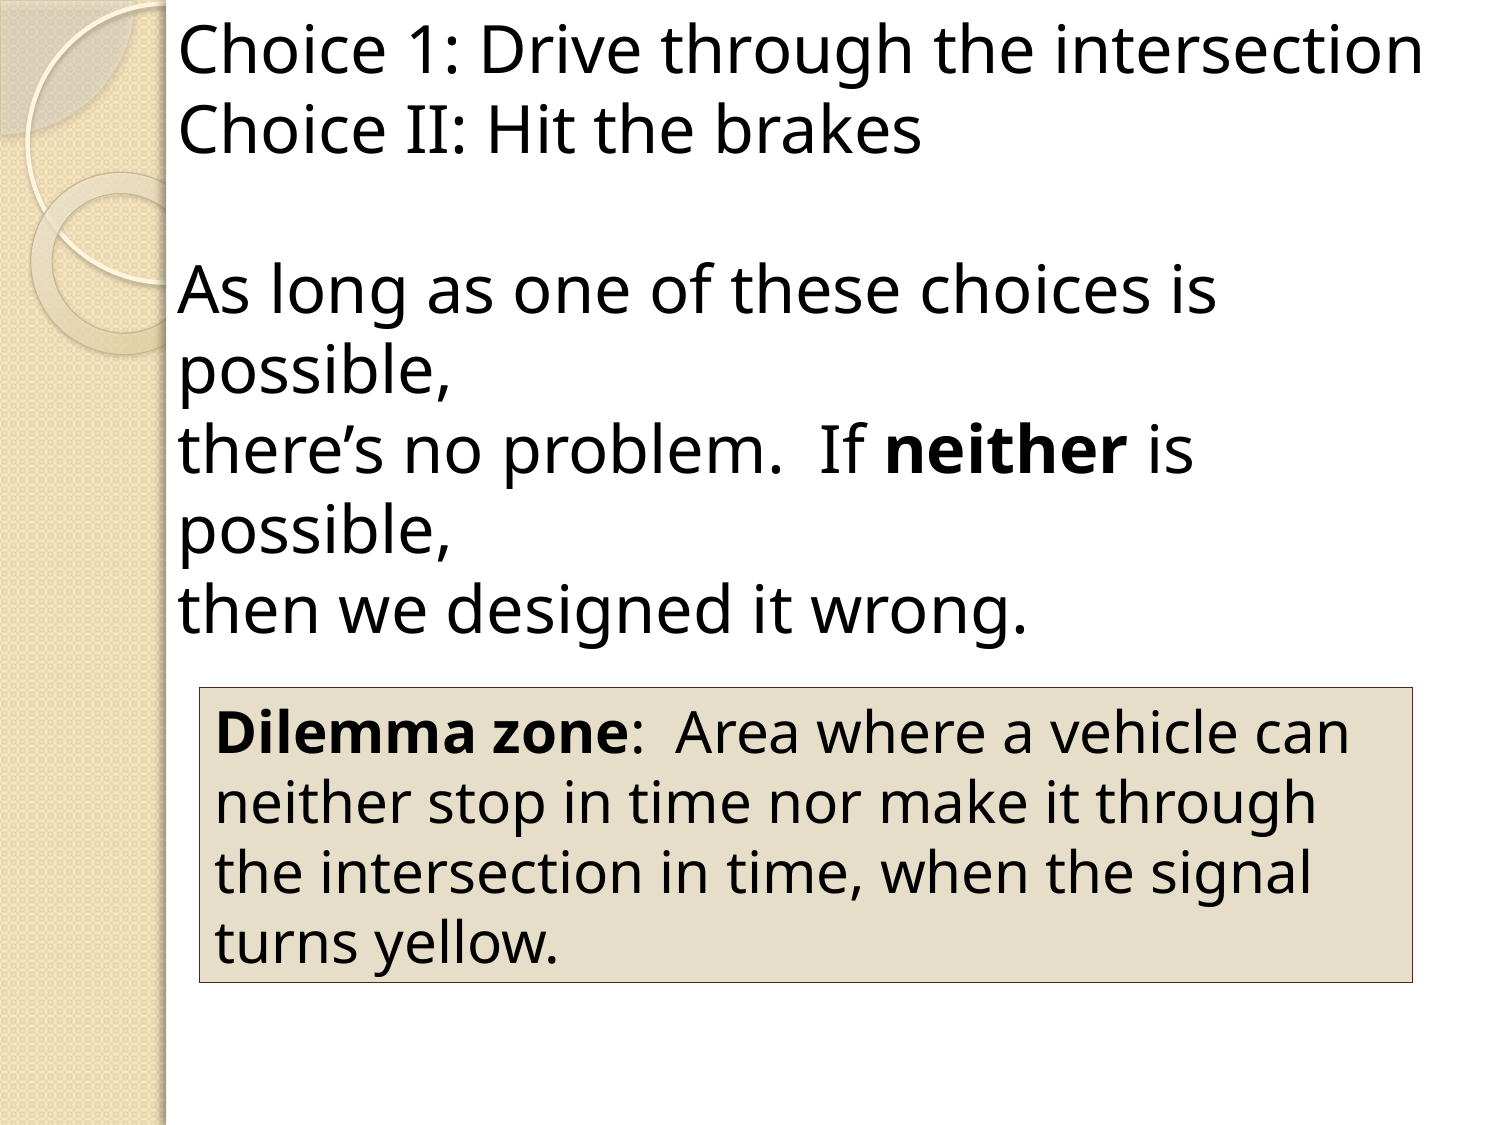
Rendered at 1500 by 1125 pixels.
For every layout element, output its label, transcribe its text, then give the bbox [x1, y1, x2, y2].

text_box Choice 1: Drive through the intersection Choice II: Hit the brakes As long as one of these choices is possible, there’s no problem. If neither is possible, then we designed it wrong. [162, 0, 1500, 735]
text_box Dilemma zone: Area where a vehicle can neither stop in time nor make it through the intersection in time, when the signal turns yellow. [199, 687, 1413, 983]
